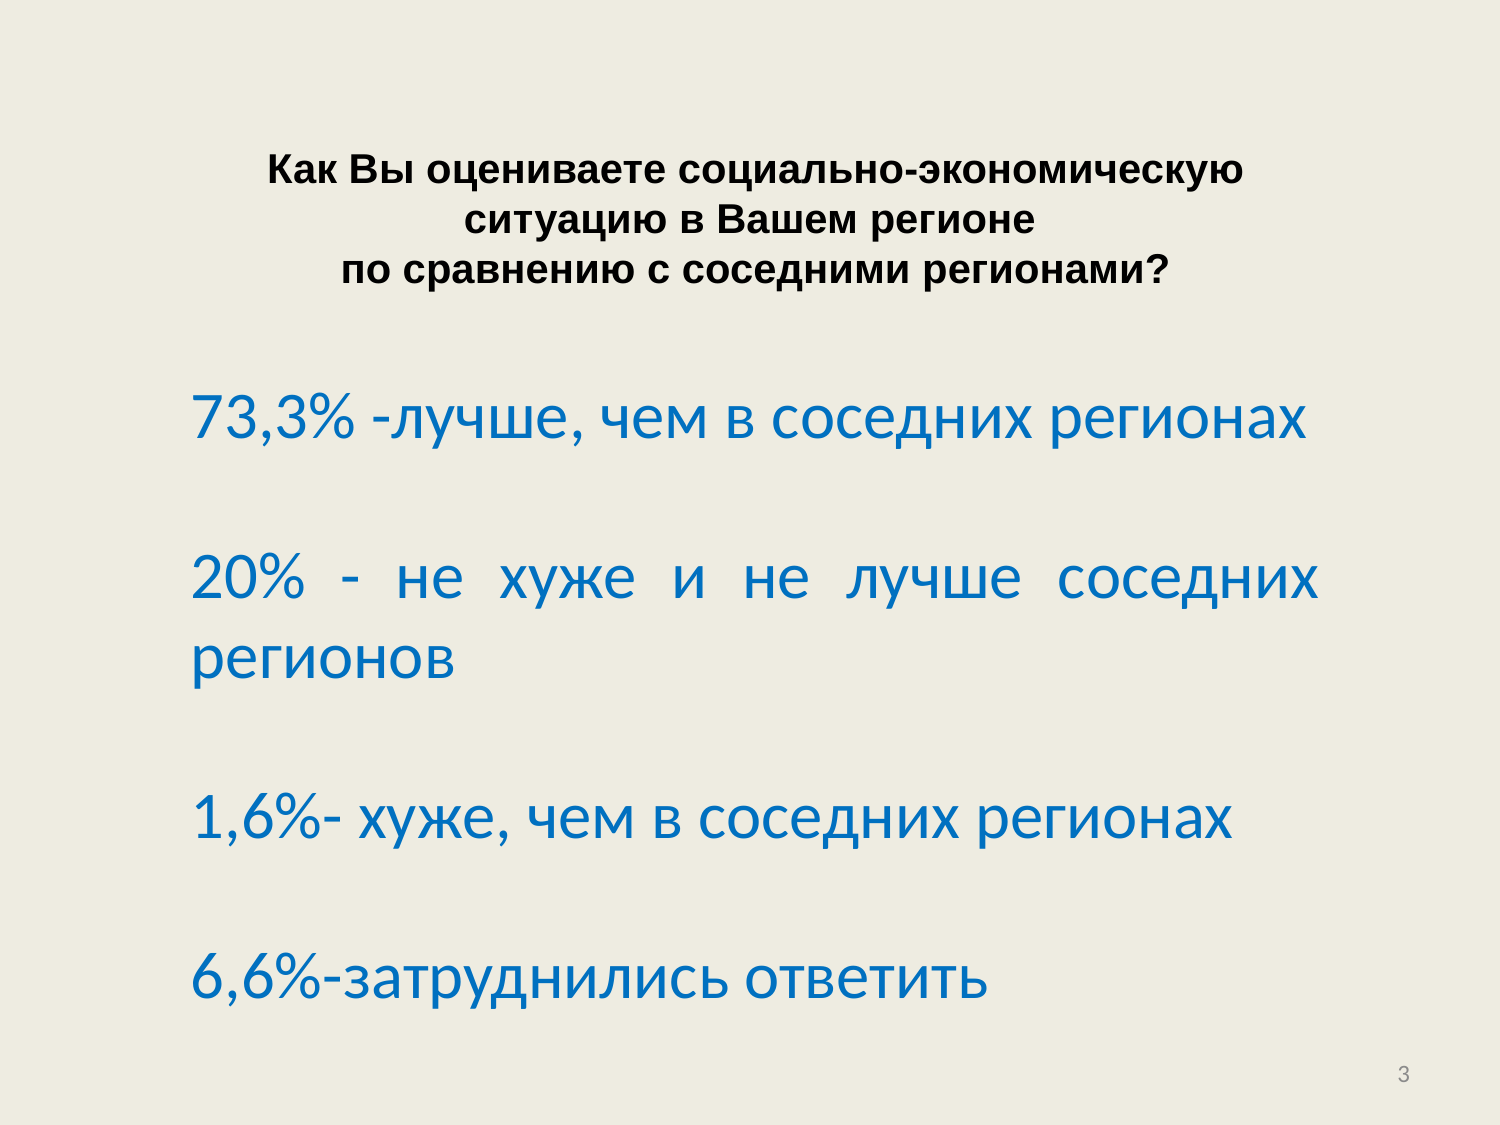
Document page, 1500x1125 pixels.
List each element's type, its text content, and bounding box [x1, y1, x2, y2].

slide_number 3 [1336, 1042, 1425, 1103]
text_box Как Вы оцениваете социально-экономическую ситуацию в Вашем регионе по сравнению с соседними регионами? 73,3% -лучше, чем в соседних регионах 20% - не хуже и не лучше соседних регионов 1,6%- хуже, чем в соседних регионах 6,6%-затруднились ответить [175, 134, 1336, 1125]
